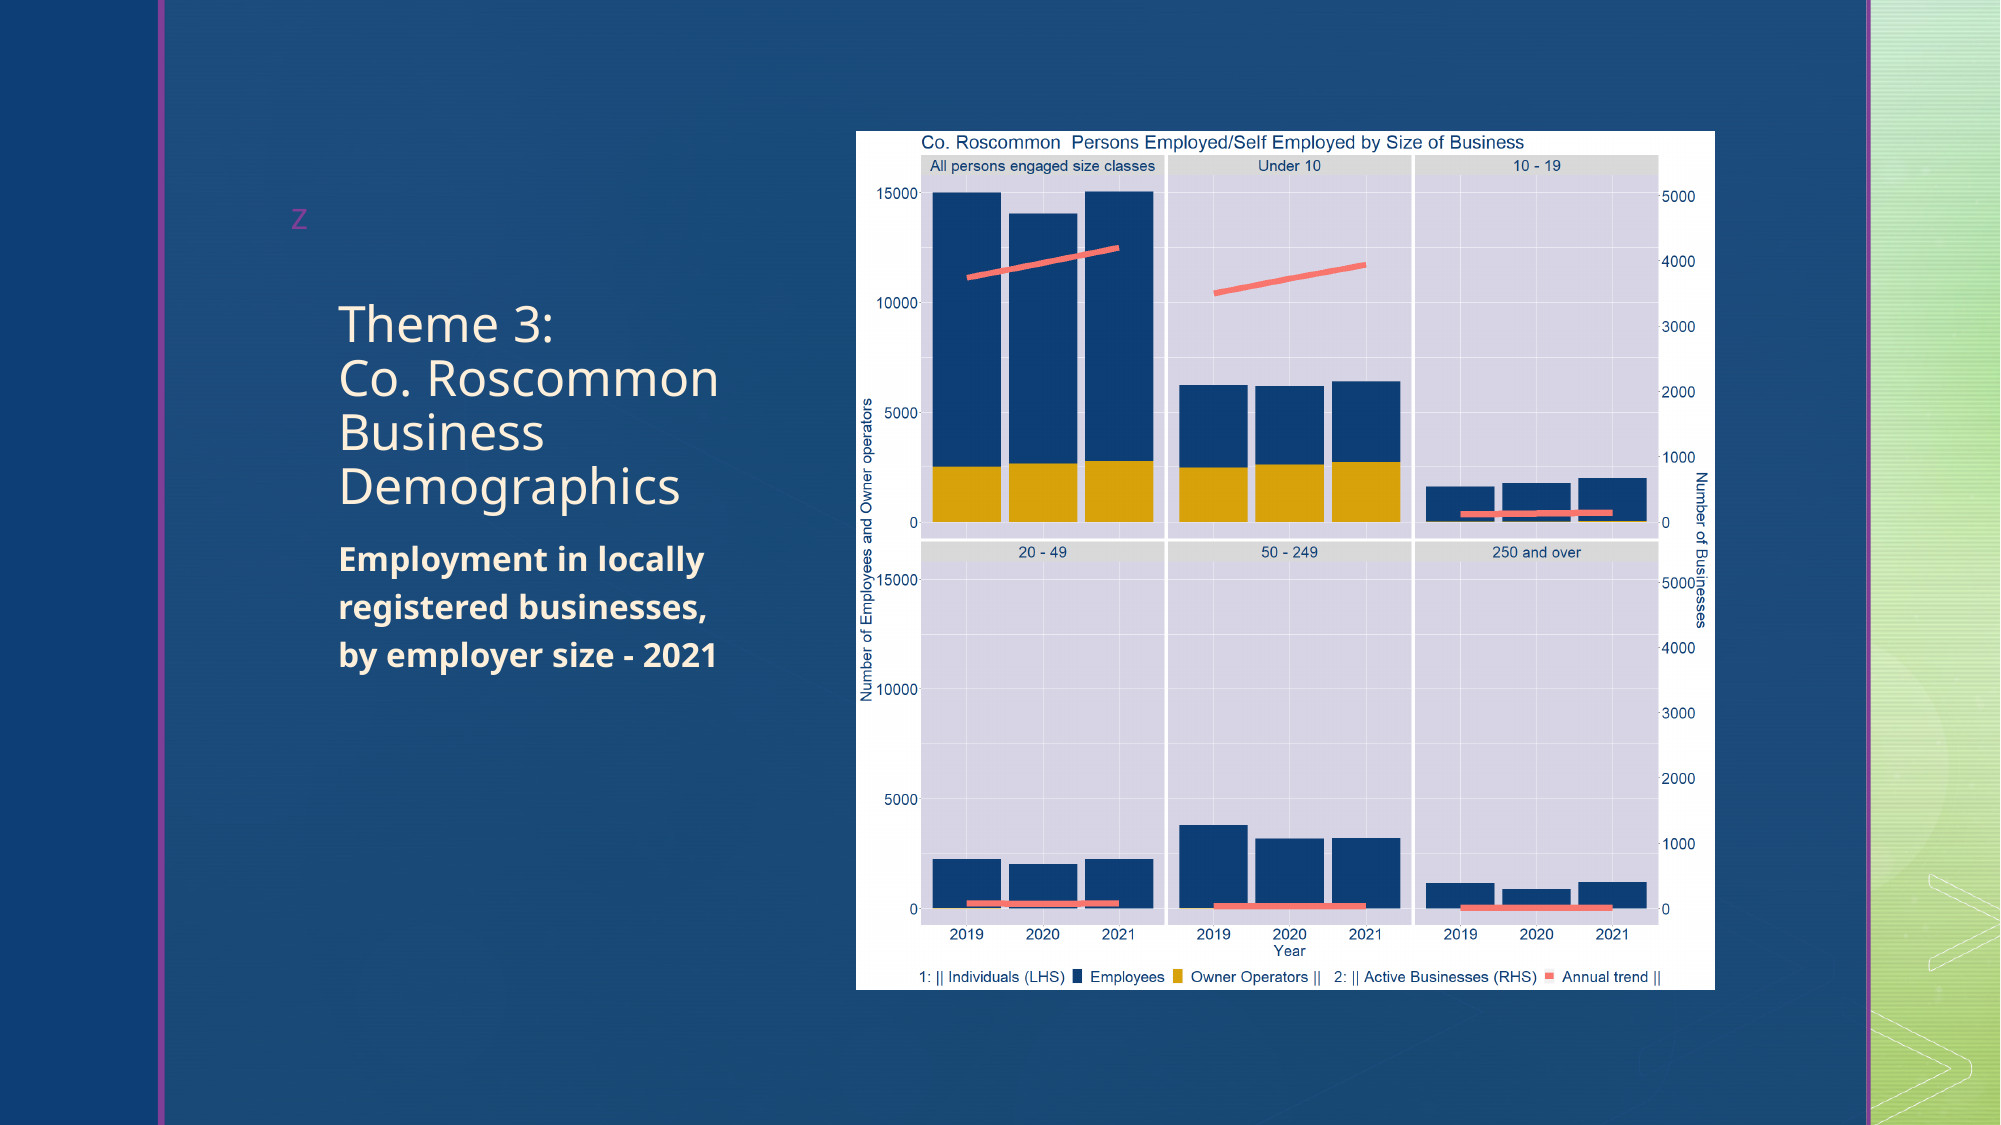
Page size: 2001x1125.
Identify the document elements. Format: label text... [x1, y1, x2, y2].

list Employment in locally registered businesses, by employer size - 2021 [323, 522, 761, 915]
title Theme 3: Co. Roscommon Business Demographics [323, 210, 761, 522]
picture [855, 130, 1715, 990]
picture [1871, 0, 2001, 1125]
